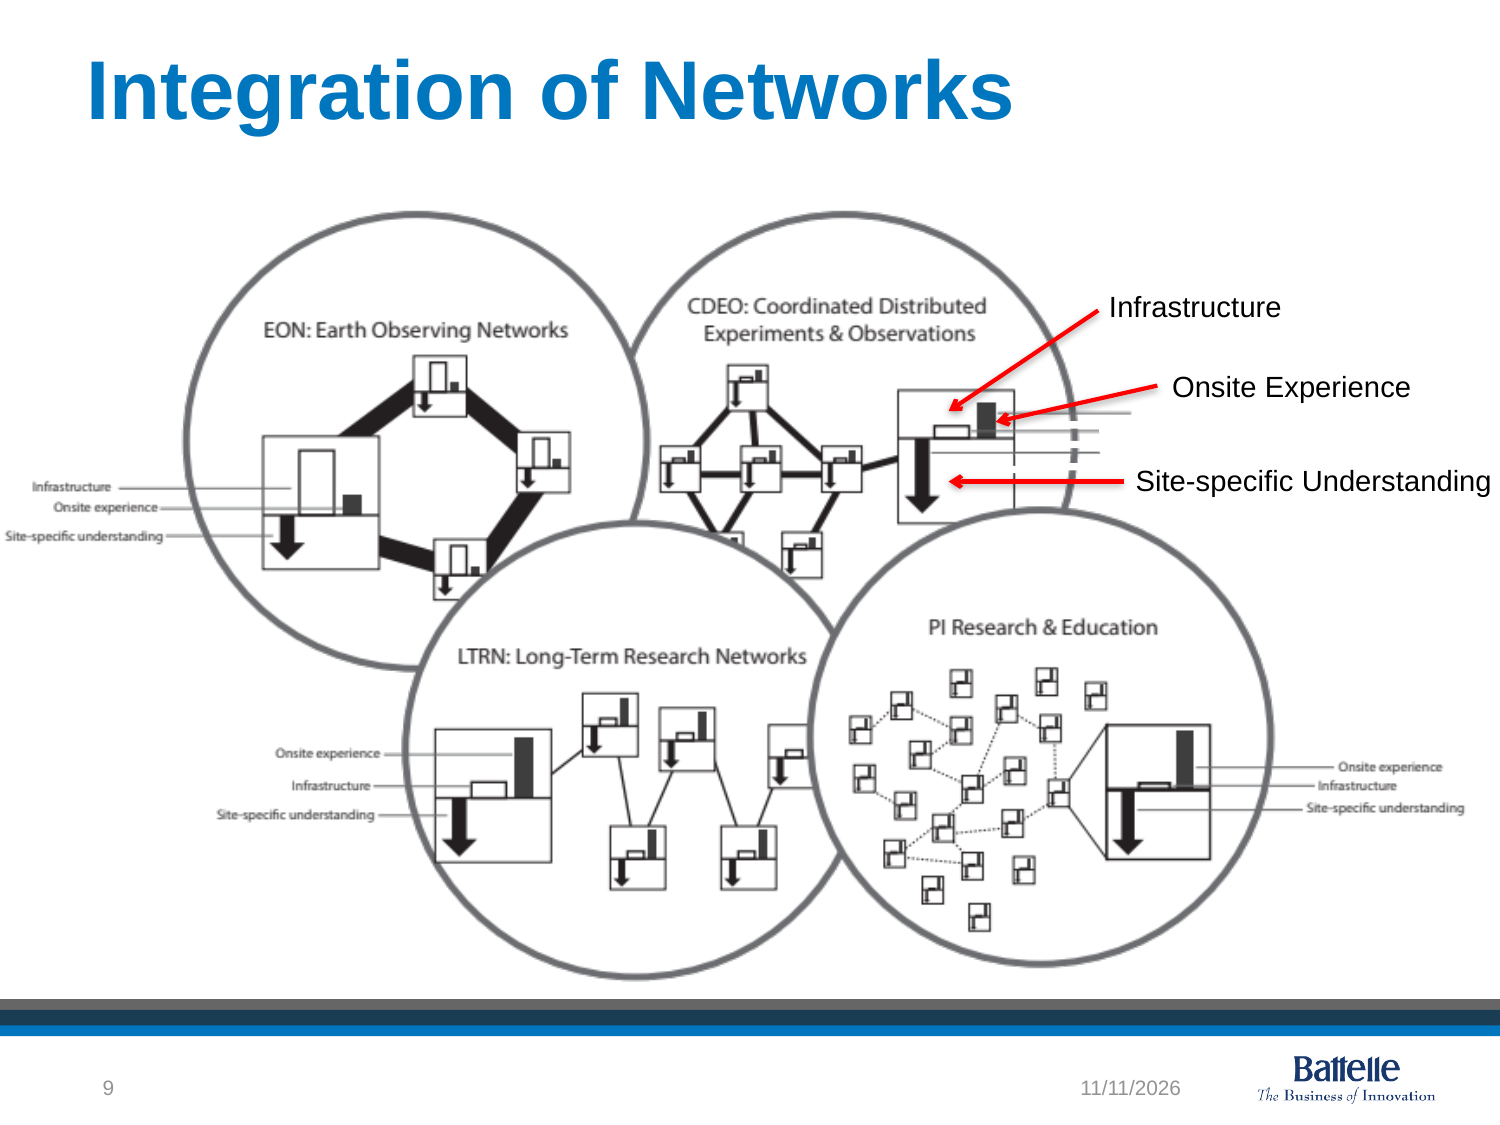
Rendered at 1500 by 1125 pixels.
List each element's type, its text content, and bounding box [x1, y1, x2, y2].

title Integration of Networks [86, 51, 1411, 178]
picture [1257, 1056, 1436, 1104]
picture [0, 179, 1500, 996]
slide_number 9 [37, 1069, 130, 1104]
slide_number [845, 1069, 1196, 1104]
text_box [948, 310, 1099, 412]
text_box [995, 385, 1157, 423]
